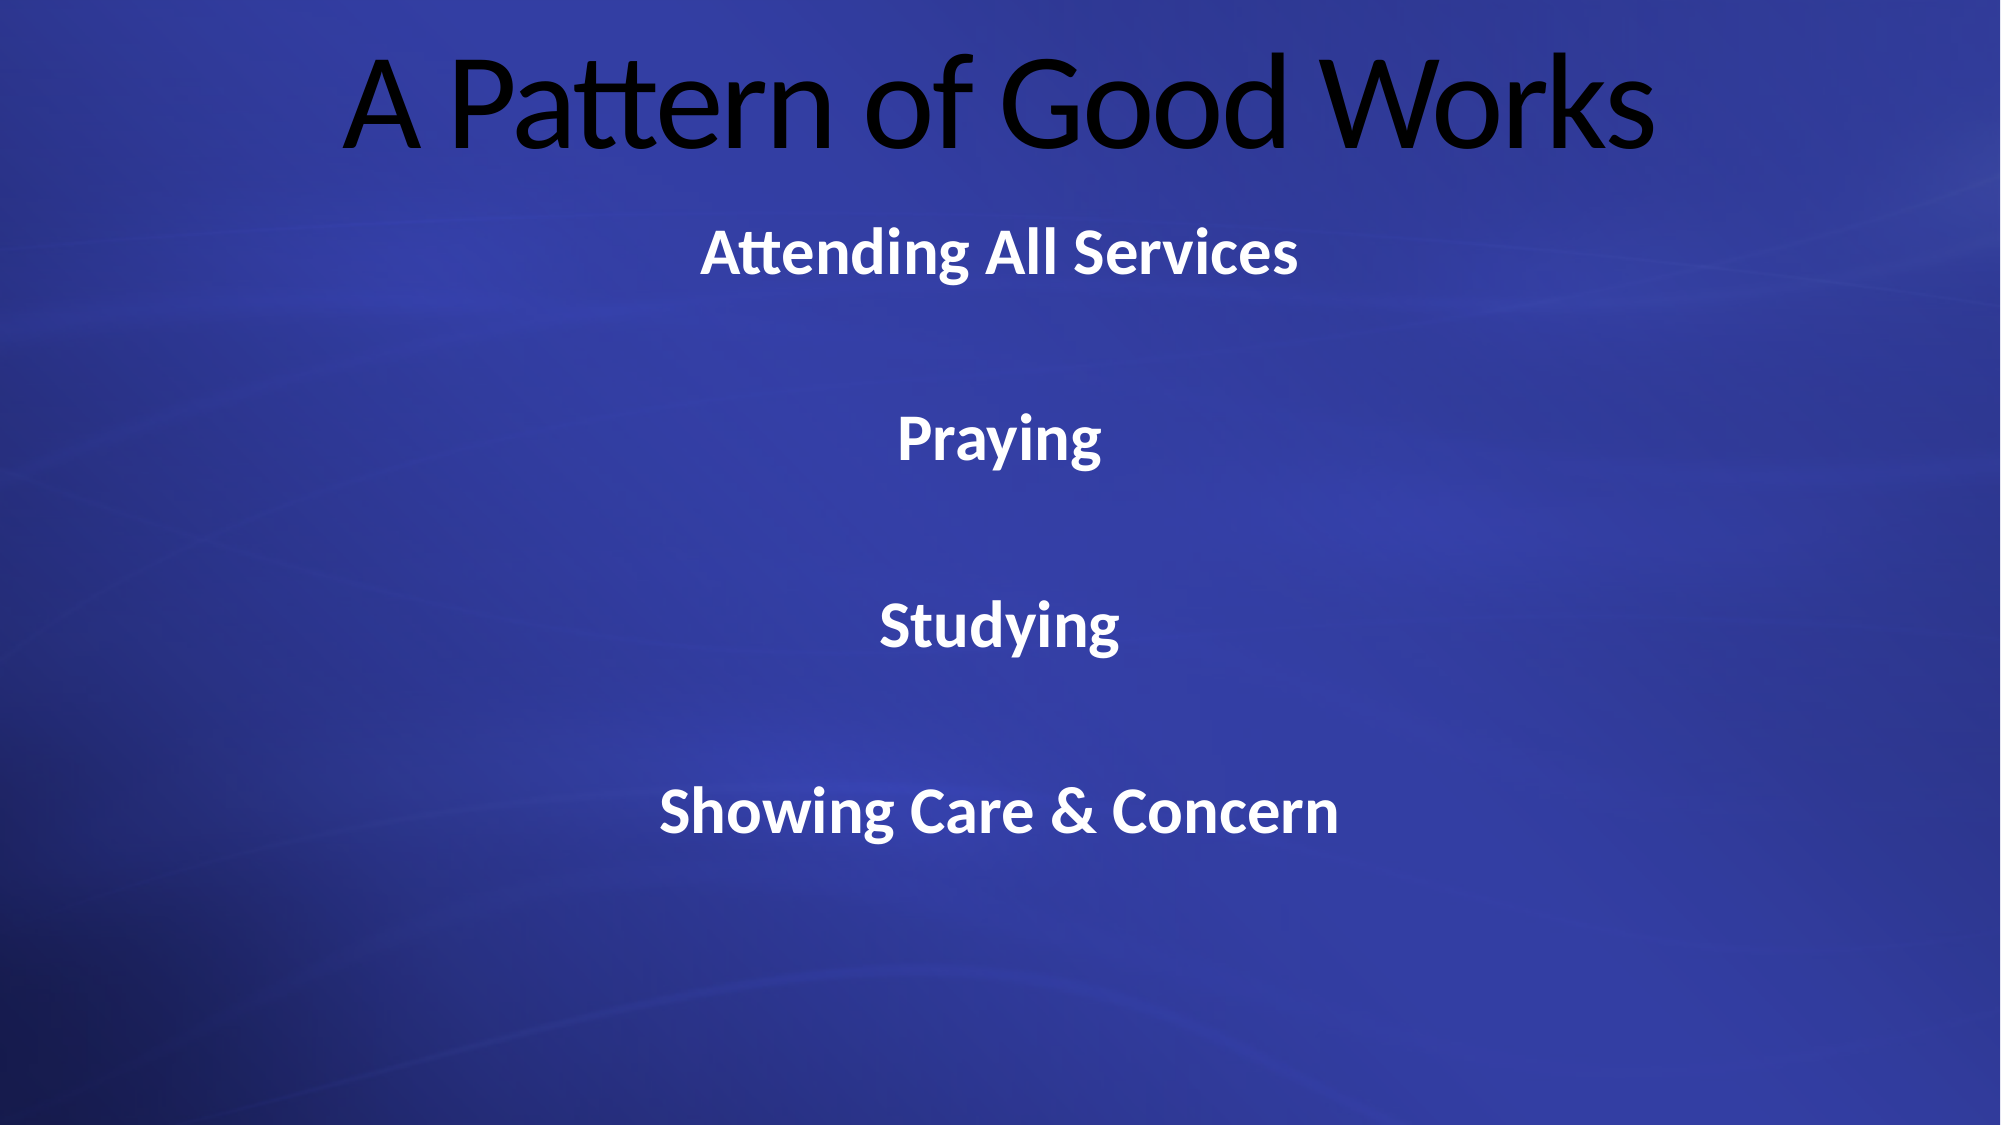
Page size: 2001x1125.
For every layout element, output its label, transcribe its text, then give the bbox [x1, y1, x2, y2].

picture [0, 0, 2001, 1125]
title A Pattern of Good Works [324, 0, 1675, 188]
list Attending All Services Praying Studying Showing Care & Concern [249, 200, 1750, 1125]
